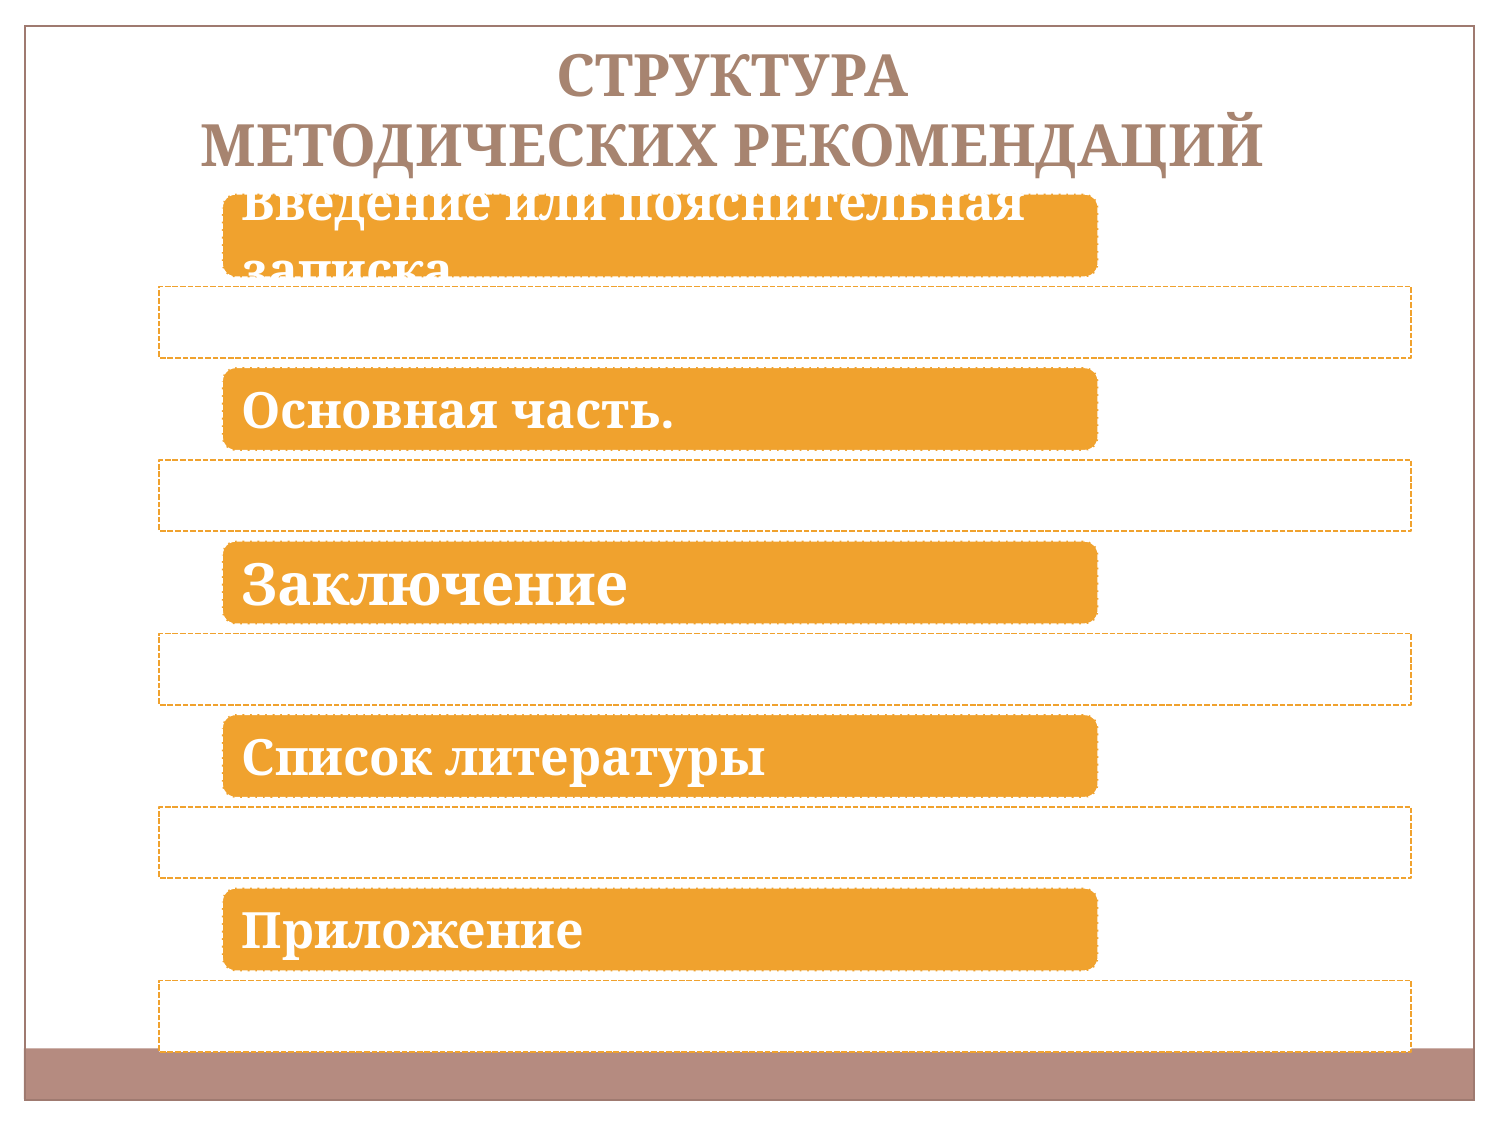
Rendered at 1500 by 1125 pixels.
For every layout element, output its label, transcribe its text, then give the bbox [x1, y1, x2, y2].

text_box СТРУКТУРА МЕТОДИЧЕСКИХ РЕКОМЕНДАЦИЙ [29, 30, 1436, 186]
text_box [159, 184, 1412, 1053]
